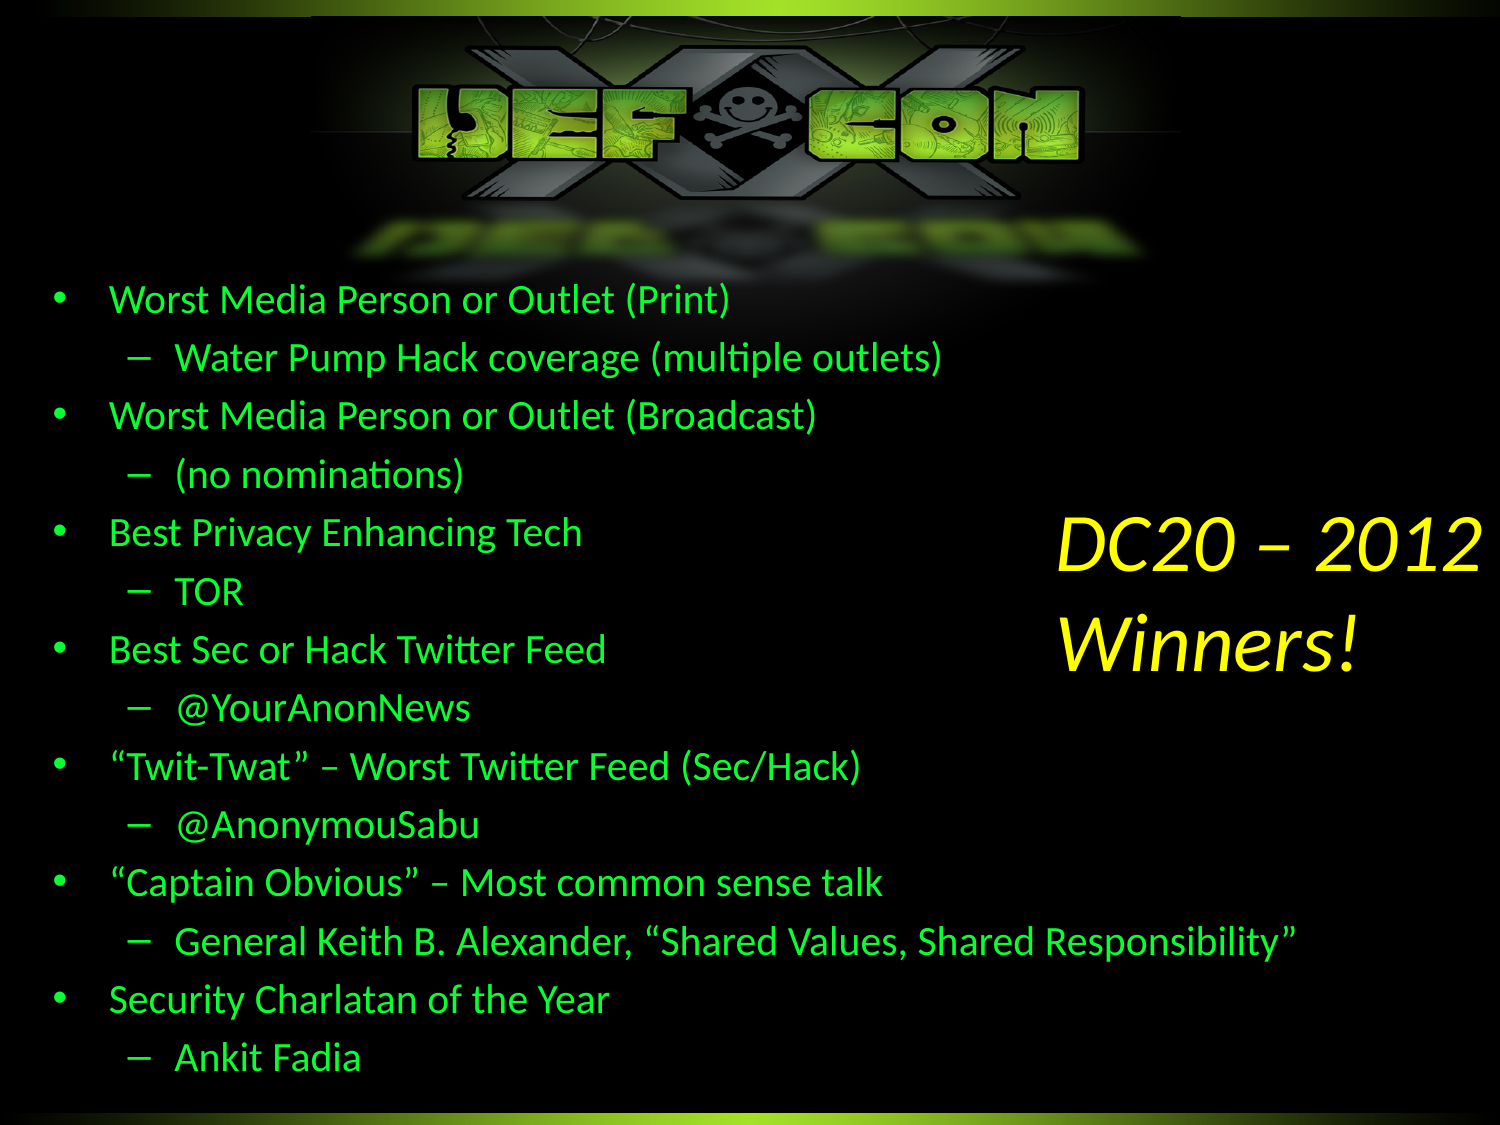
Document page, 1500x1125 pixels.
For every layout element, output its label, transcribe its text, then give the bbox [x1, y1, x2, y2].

text_box DC20 – 2012 Winners! [1040, 481, 1498, 696]
picture [30, 0, 1500, 264]
list Worst Media Person or Outlet (Print) Water Pump Hack coverage (multiple outlets) Worst Media Person or Outlet (Broadcast) (no nominations) Best Privacy Enhancing Tech TOR Best Sec or Hack Twitter Feed @YourAnonNews “Twit-Twat” – Worst Twitter Feed (Sec/Hack) @AnonymouSabu “Captain Obvious” – Most common sense talk General Keith B. Alexander, “Shared Values, Shared Responsibility” Security Charlatan of the Year Ankit Fadia [37, 264, 1388, 1078]
picture [0, 1113, 1500, 1125]
